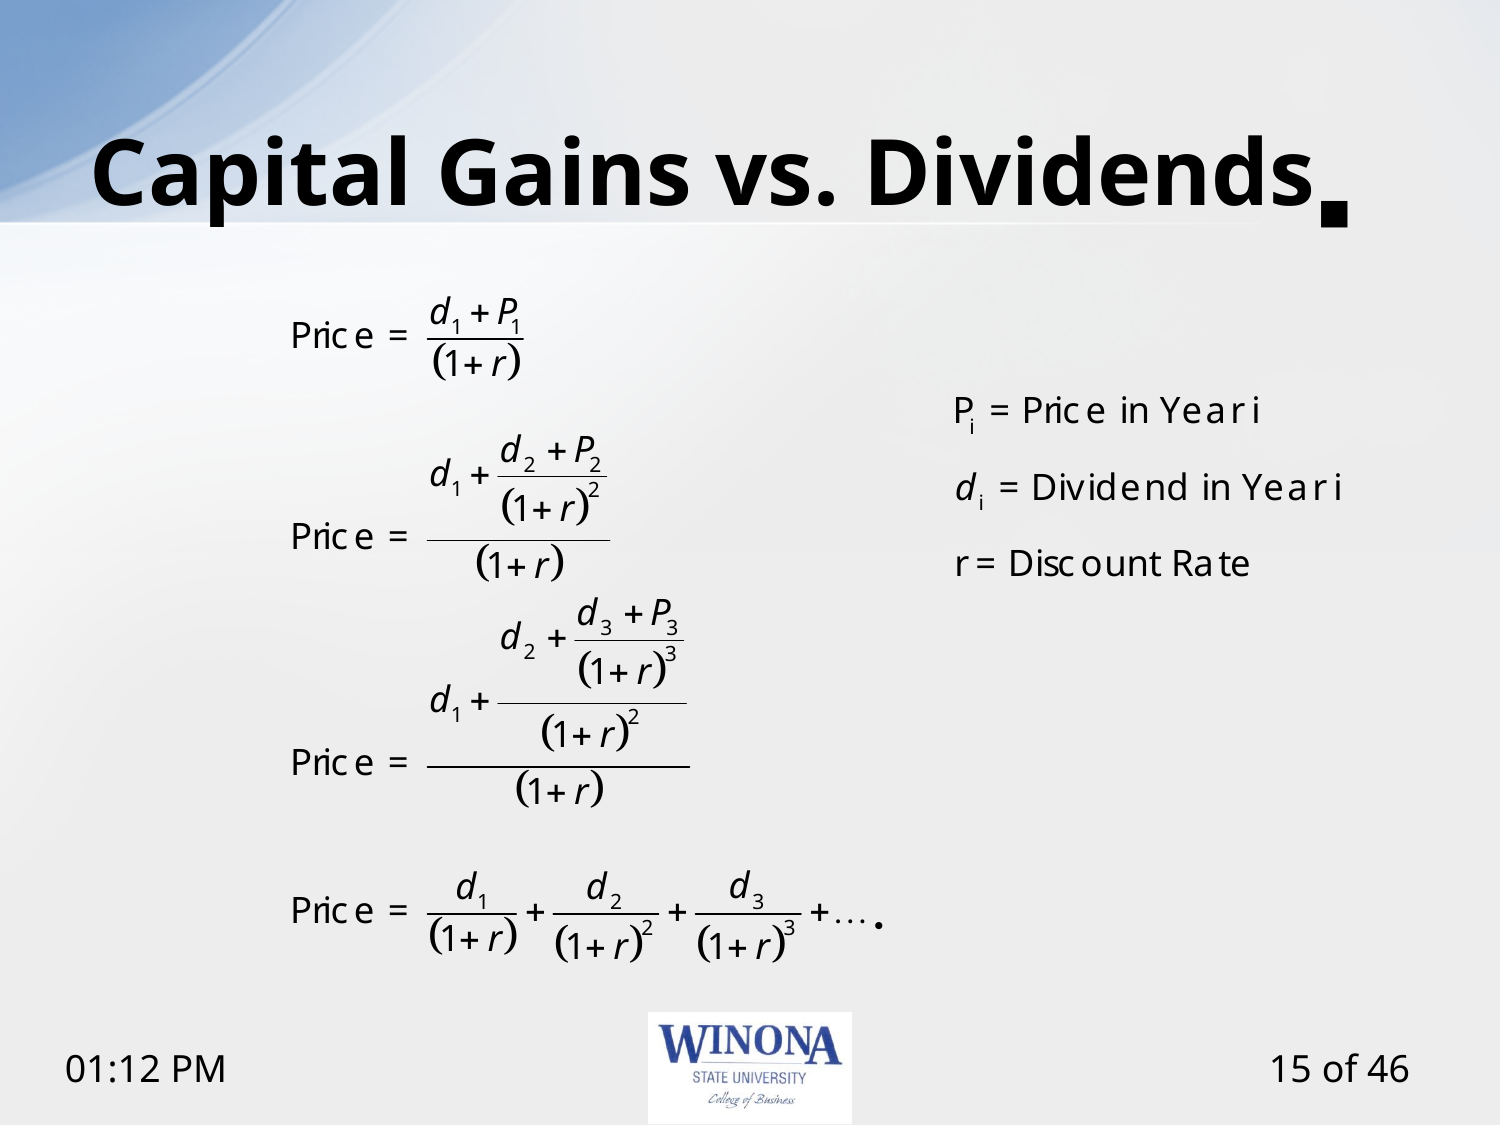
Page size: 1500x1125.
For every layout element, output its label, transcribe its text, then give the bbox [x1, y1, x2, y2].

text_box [286, 424, 617, 586]
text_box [286, 286, 532, 401]
picture [0, 0, 1500, 1125]
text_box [286, 586, 699, 829]
title Capital Gains vs. Dividends▪ [75, 58, 1425, 247]
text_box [949, 386, 1349, 586]
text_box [286, 861, 893, 982]
